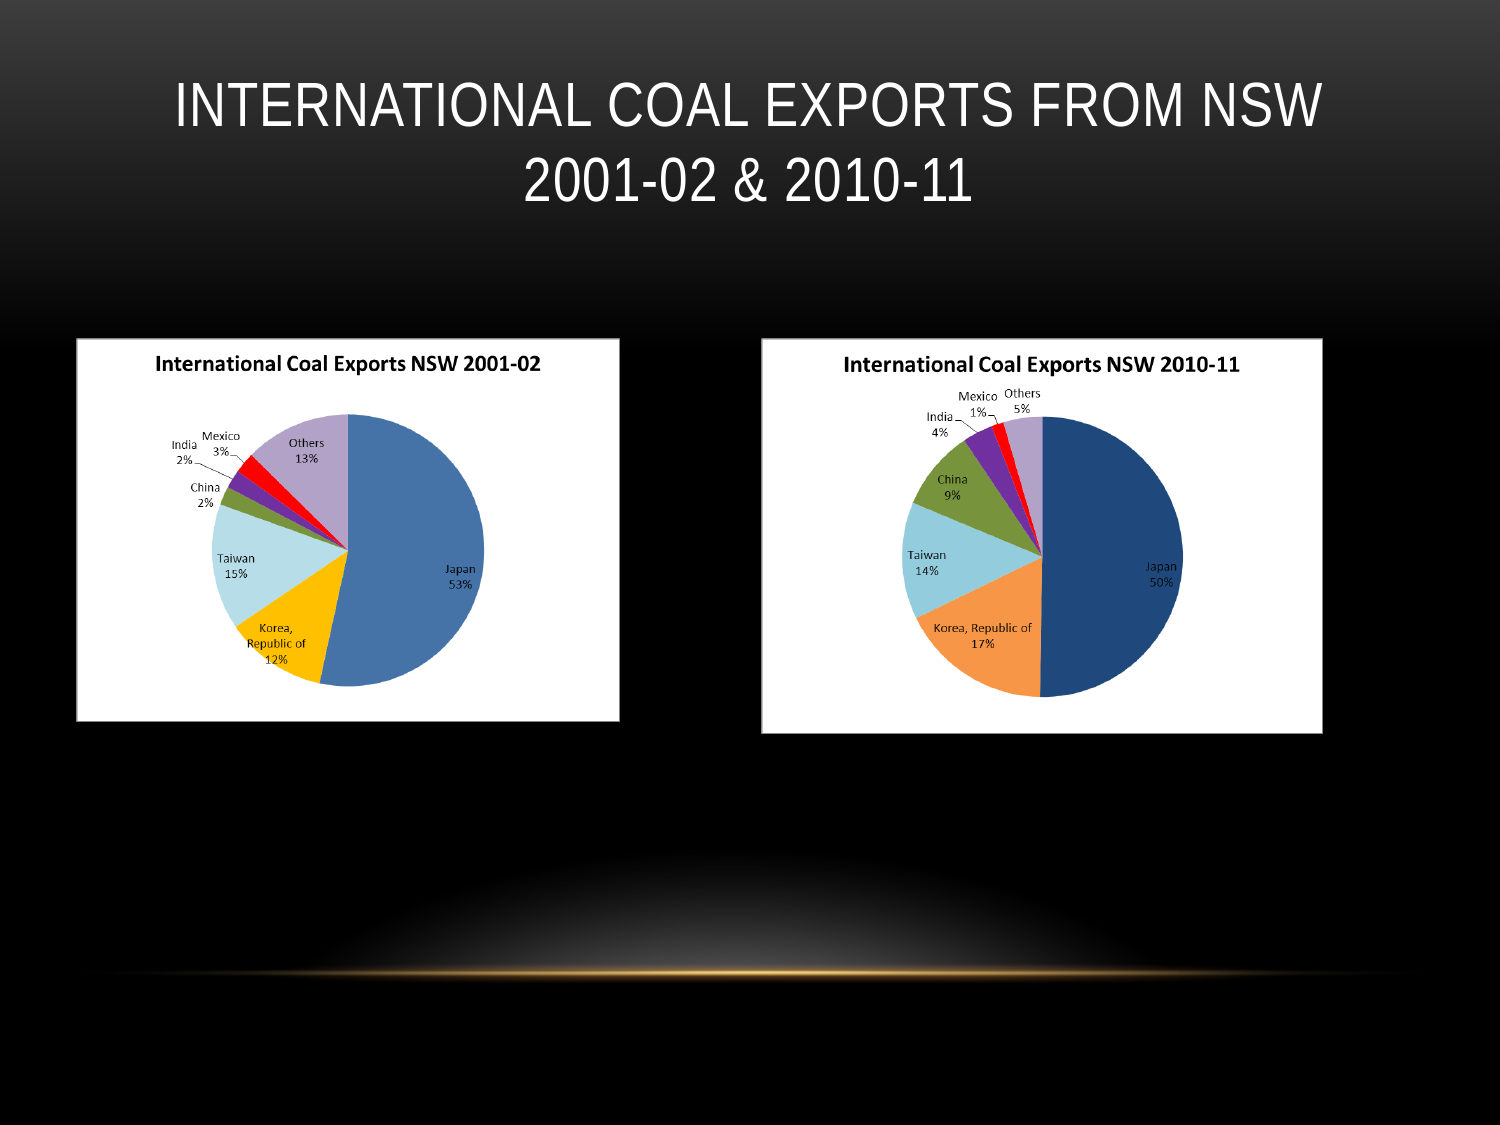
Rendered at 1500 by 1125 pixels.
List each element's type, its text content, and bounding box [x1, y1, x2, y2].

title International Coal exports from nsw 2001-02 & 2010-11 [99, 45, 1400, 233]
picture [0, 0, 1500, 1125]
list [76, 337, 621, 723]
